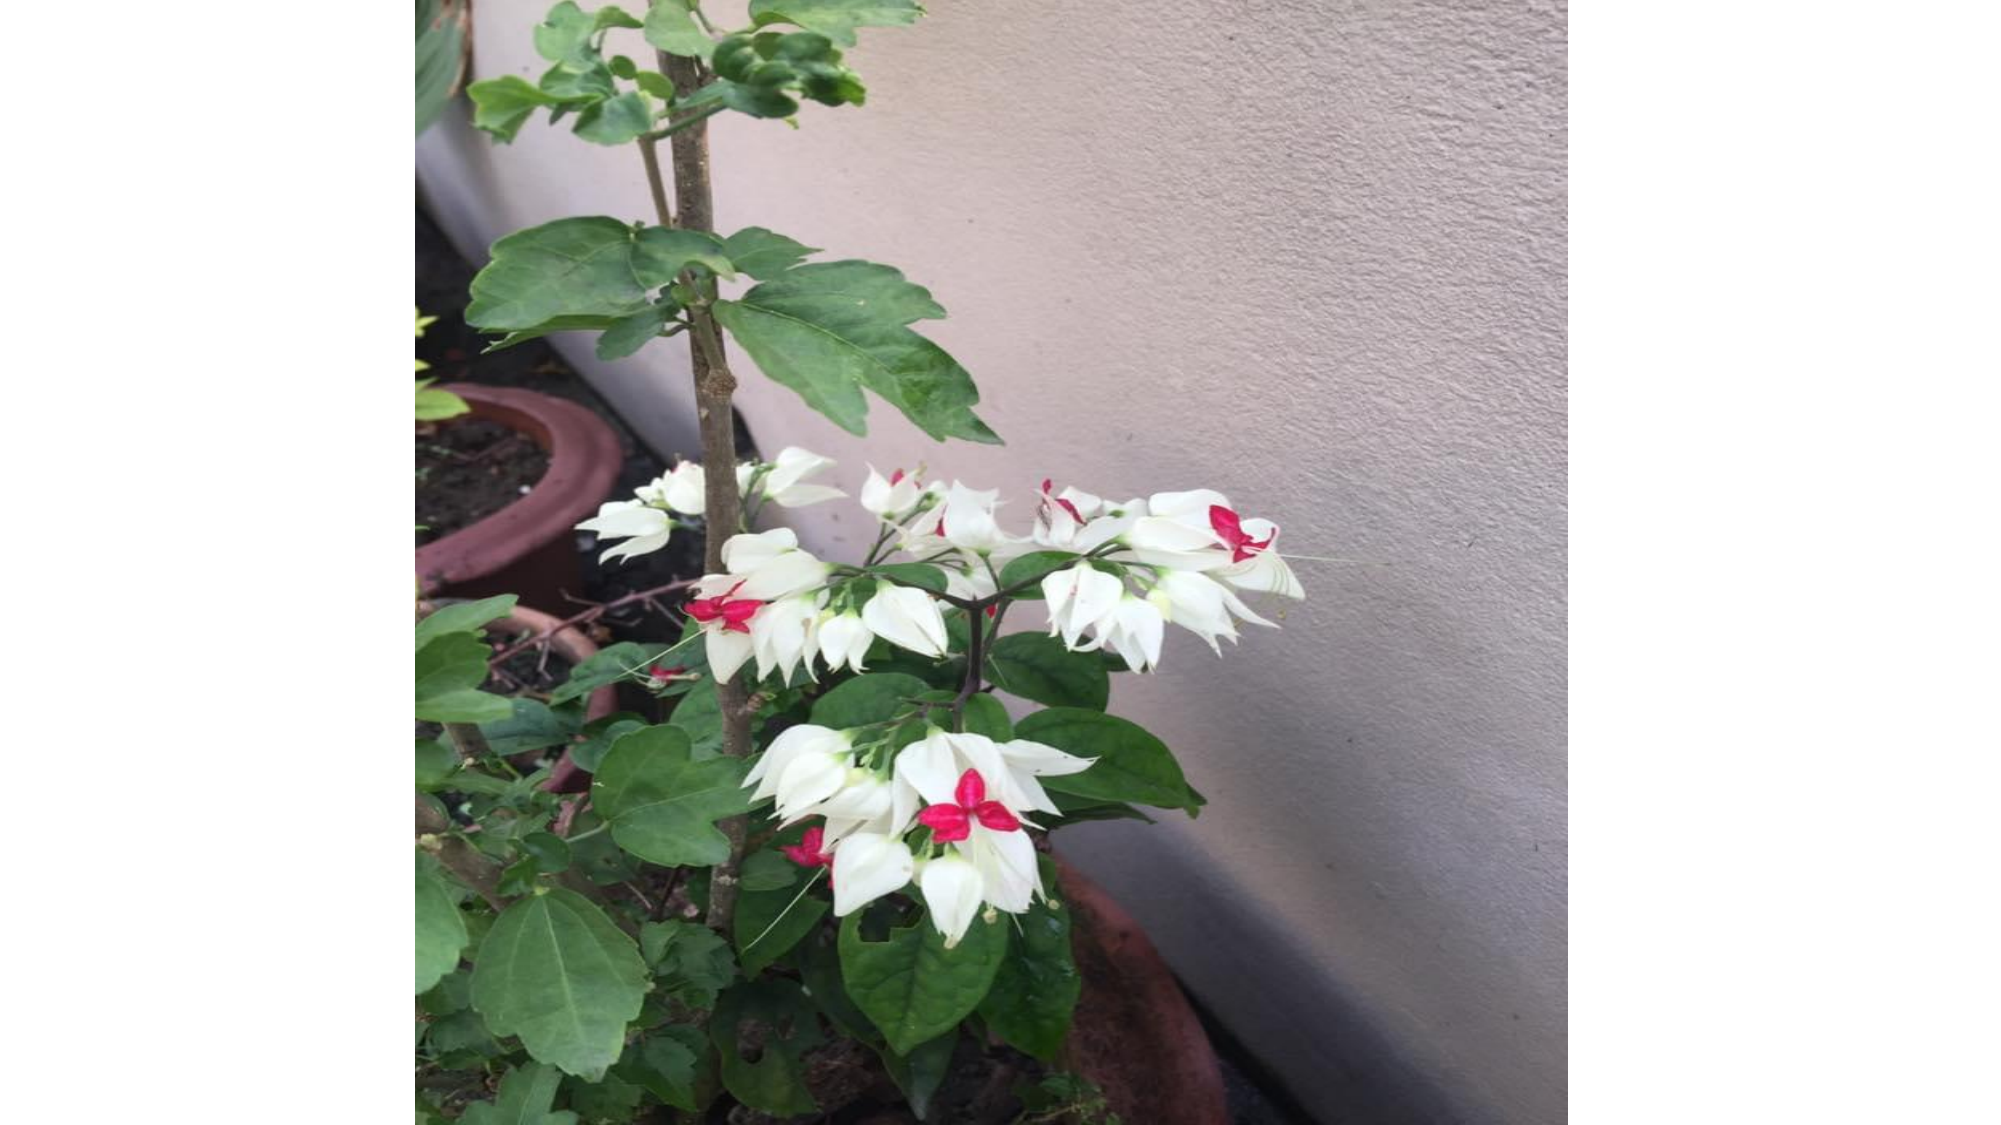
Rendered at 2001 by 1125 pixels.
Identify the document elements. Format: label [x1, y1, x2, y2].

list [415, 0, 1568, 1125]
